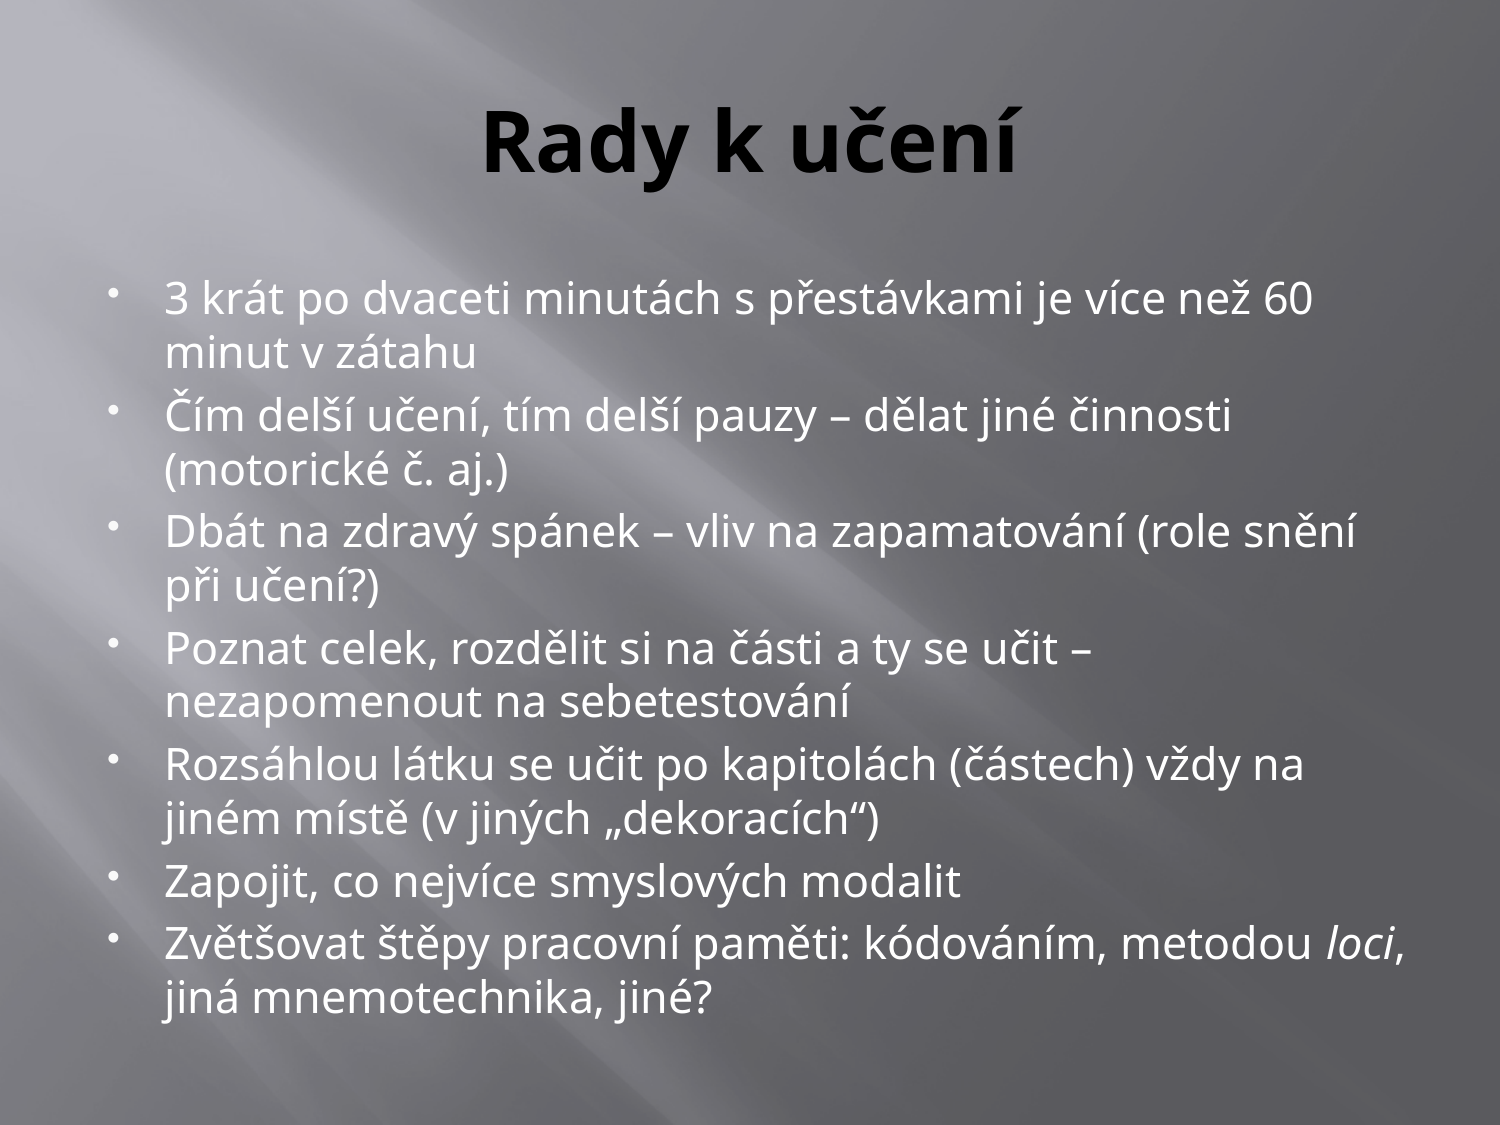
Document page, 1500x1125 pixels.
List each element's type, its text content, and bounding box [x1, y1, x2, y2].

list 3 krát po dvaceti minutách s přestávkami je více než 60 minut v zátahu Čím delší učení, tím delší pauzy – dělat jiné činnosti (motorické č. aj.) Dbát na zdravý spánek – vliv na zapamatování (role snění při učení?) Poznat celek, rozdělit si na části a ty se učit – nezapomenout na sebetestování Rozsáhlou látku se učit po kapitolách (částech) vždy na jiném místě (v jiných „dekoracích“) Zapojit, co nejvíce smyslových modalit Zvětšovat štěpy pracovní paměti: kódováním, metodou loci, jiná mnemotechnika, jiné? [75, 262, 1425, 1035]
title Rady k učení [75, 45, 1425, 233]
